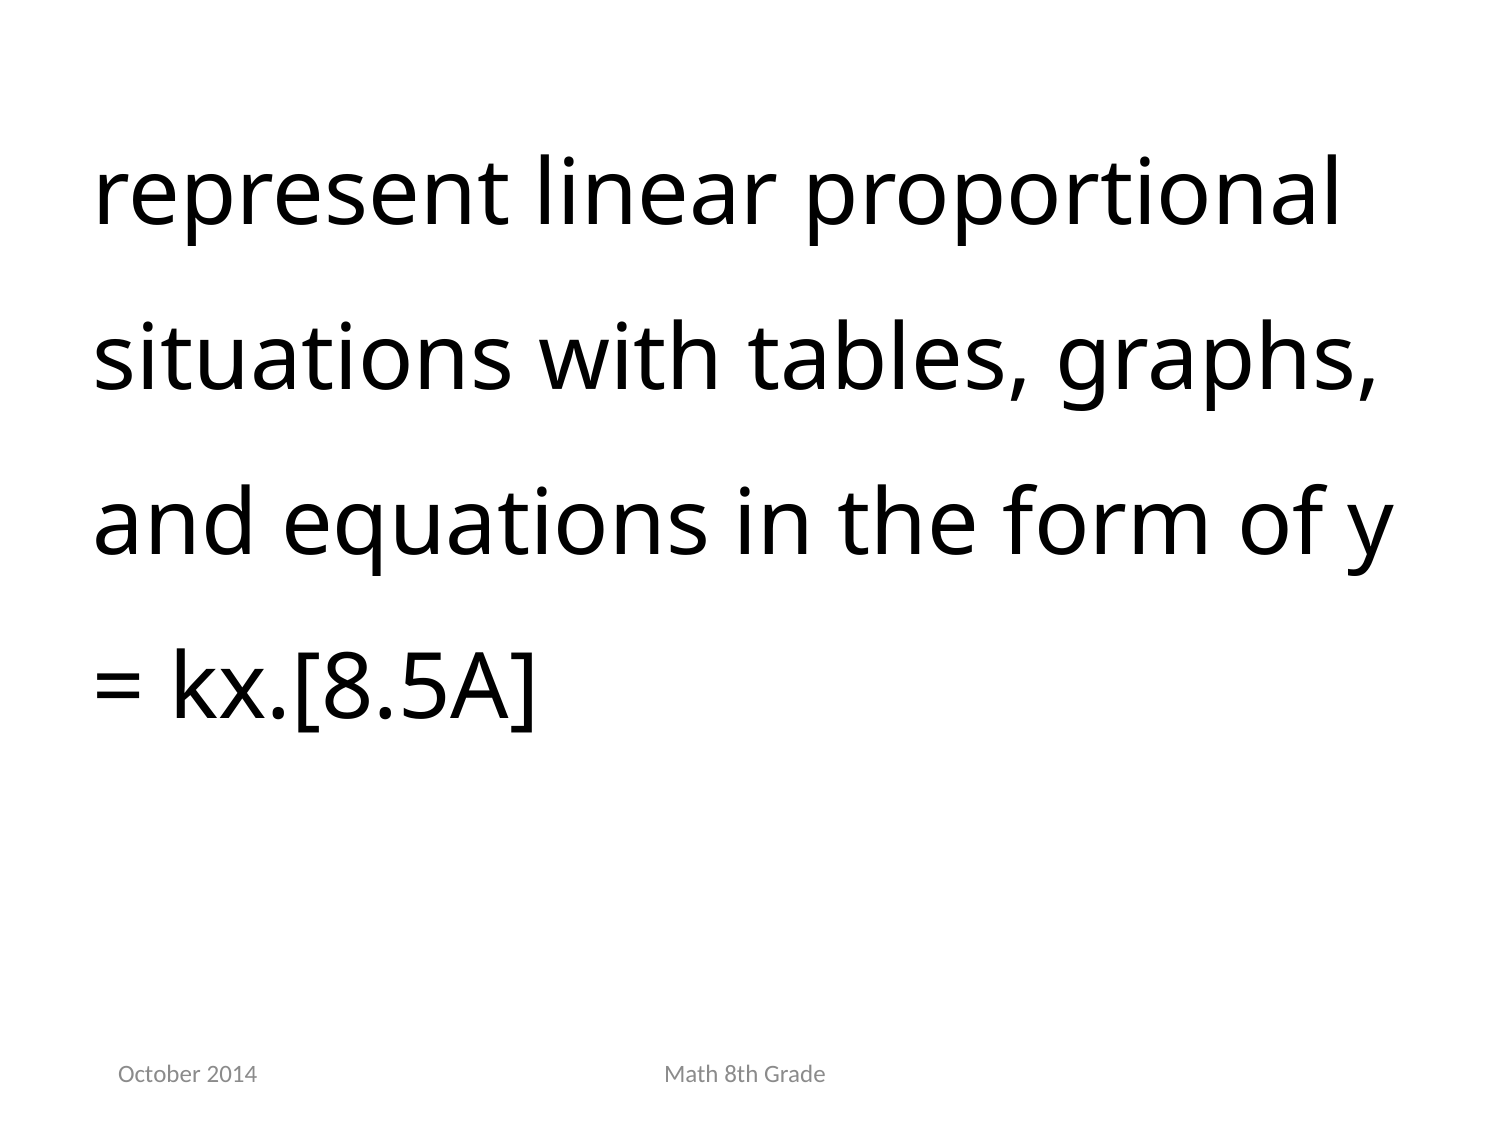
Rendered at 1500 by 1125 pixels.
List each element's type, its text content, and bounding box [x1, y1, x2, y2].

footer Math 8th Grade [492, 1042, 999, 1103]
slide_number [103, 1042, 441, 1103]
subtitle represent linear proportional situations with tables, graphs, and equations in the form of y = kx.[8.5A] [78, 70, 1429, 1014]
